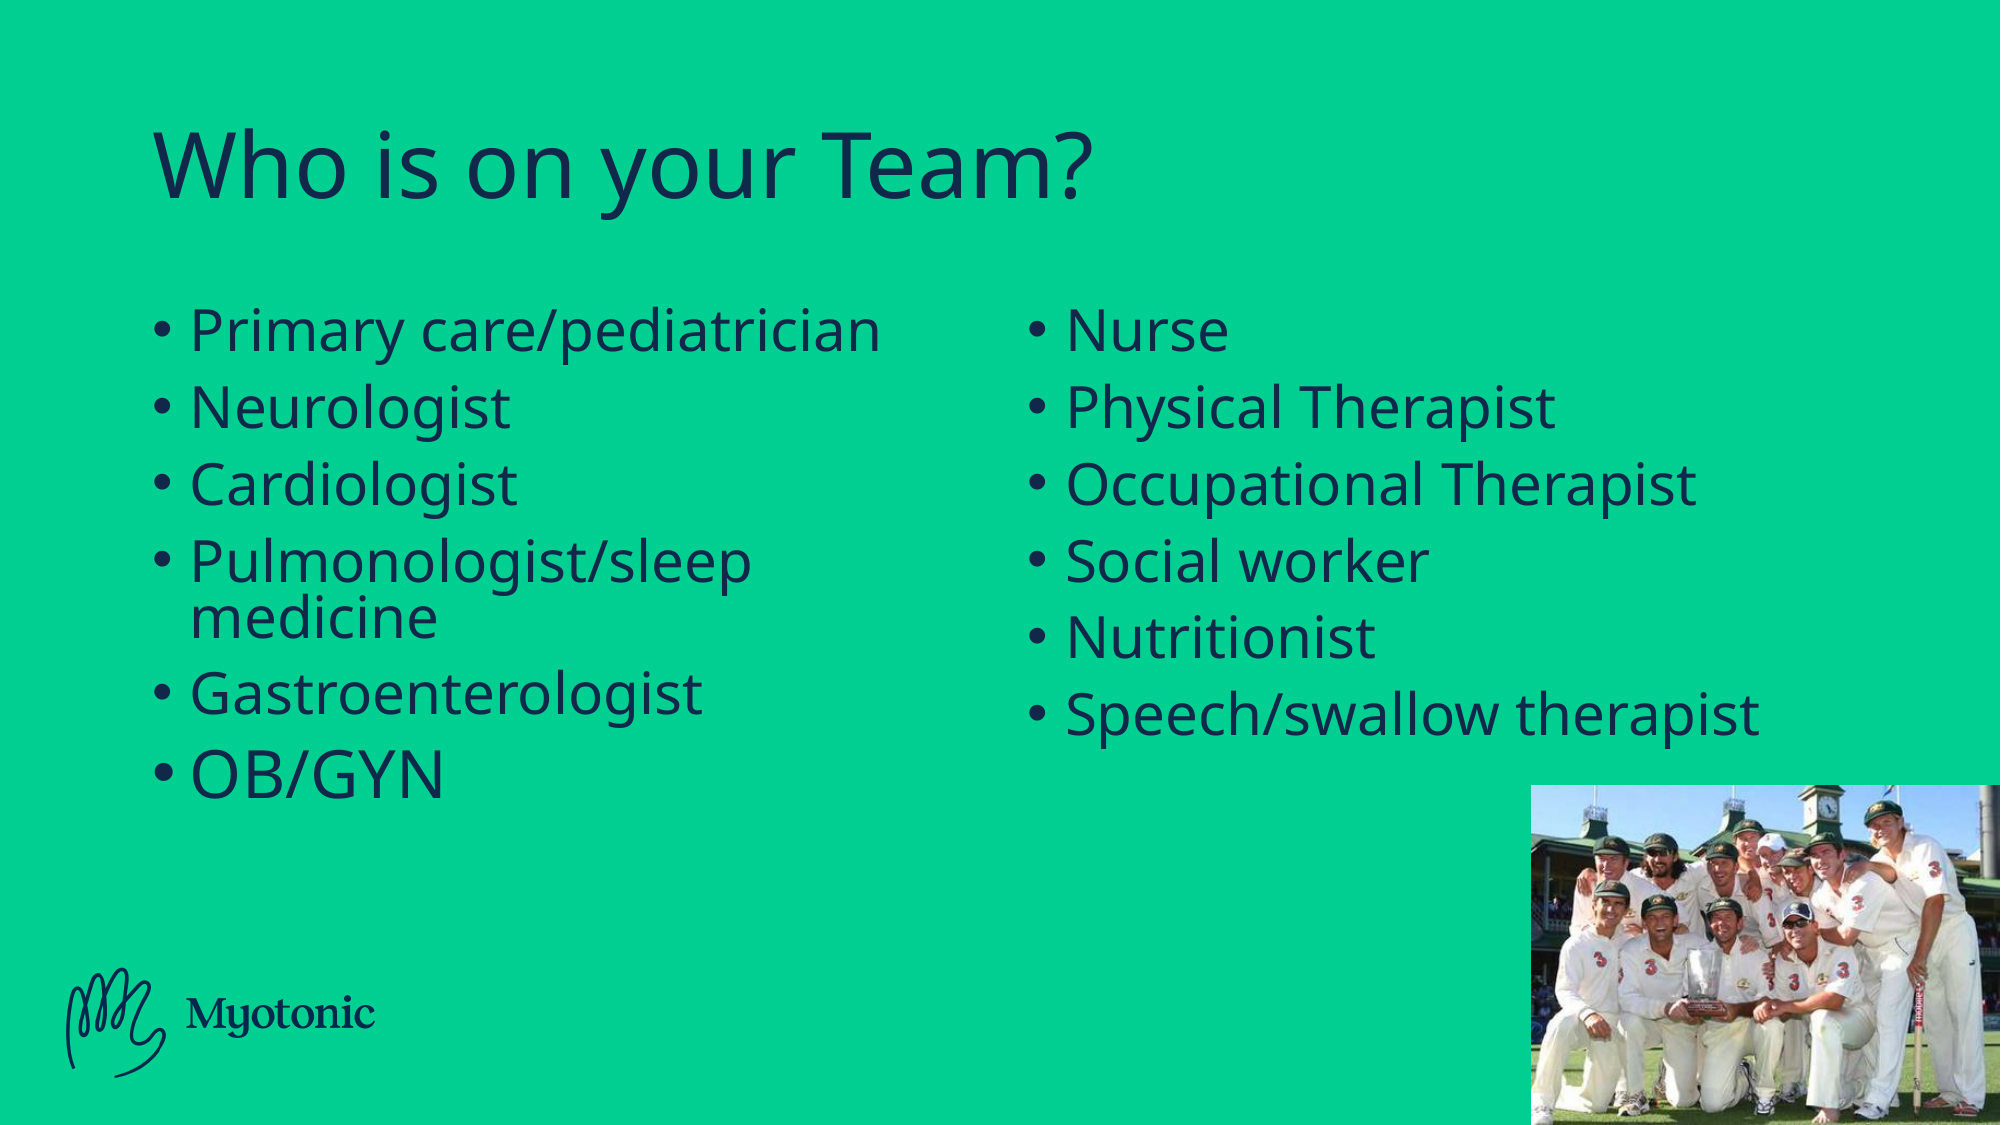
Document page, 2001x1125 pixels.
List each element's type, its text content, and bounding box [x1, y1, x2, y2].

title Who is on your Team? [137, 59, 1863, 278]
list Nurse Physical Therapist Occupational Therapist Social worker Nutritionist Speech/swallow therapist [1012, 299, 1863, 1014]
list Primary care/pediatrician Neurologist Cardiologist Pulmonologist/sleep medicine Gastroenterologist OB/GYN [137, 299, 988, 1014]
picture [1531, 785, 2000, 1125]
